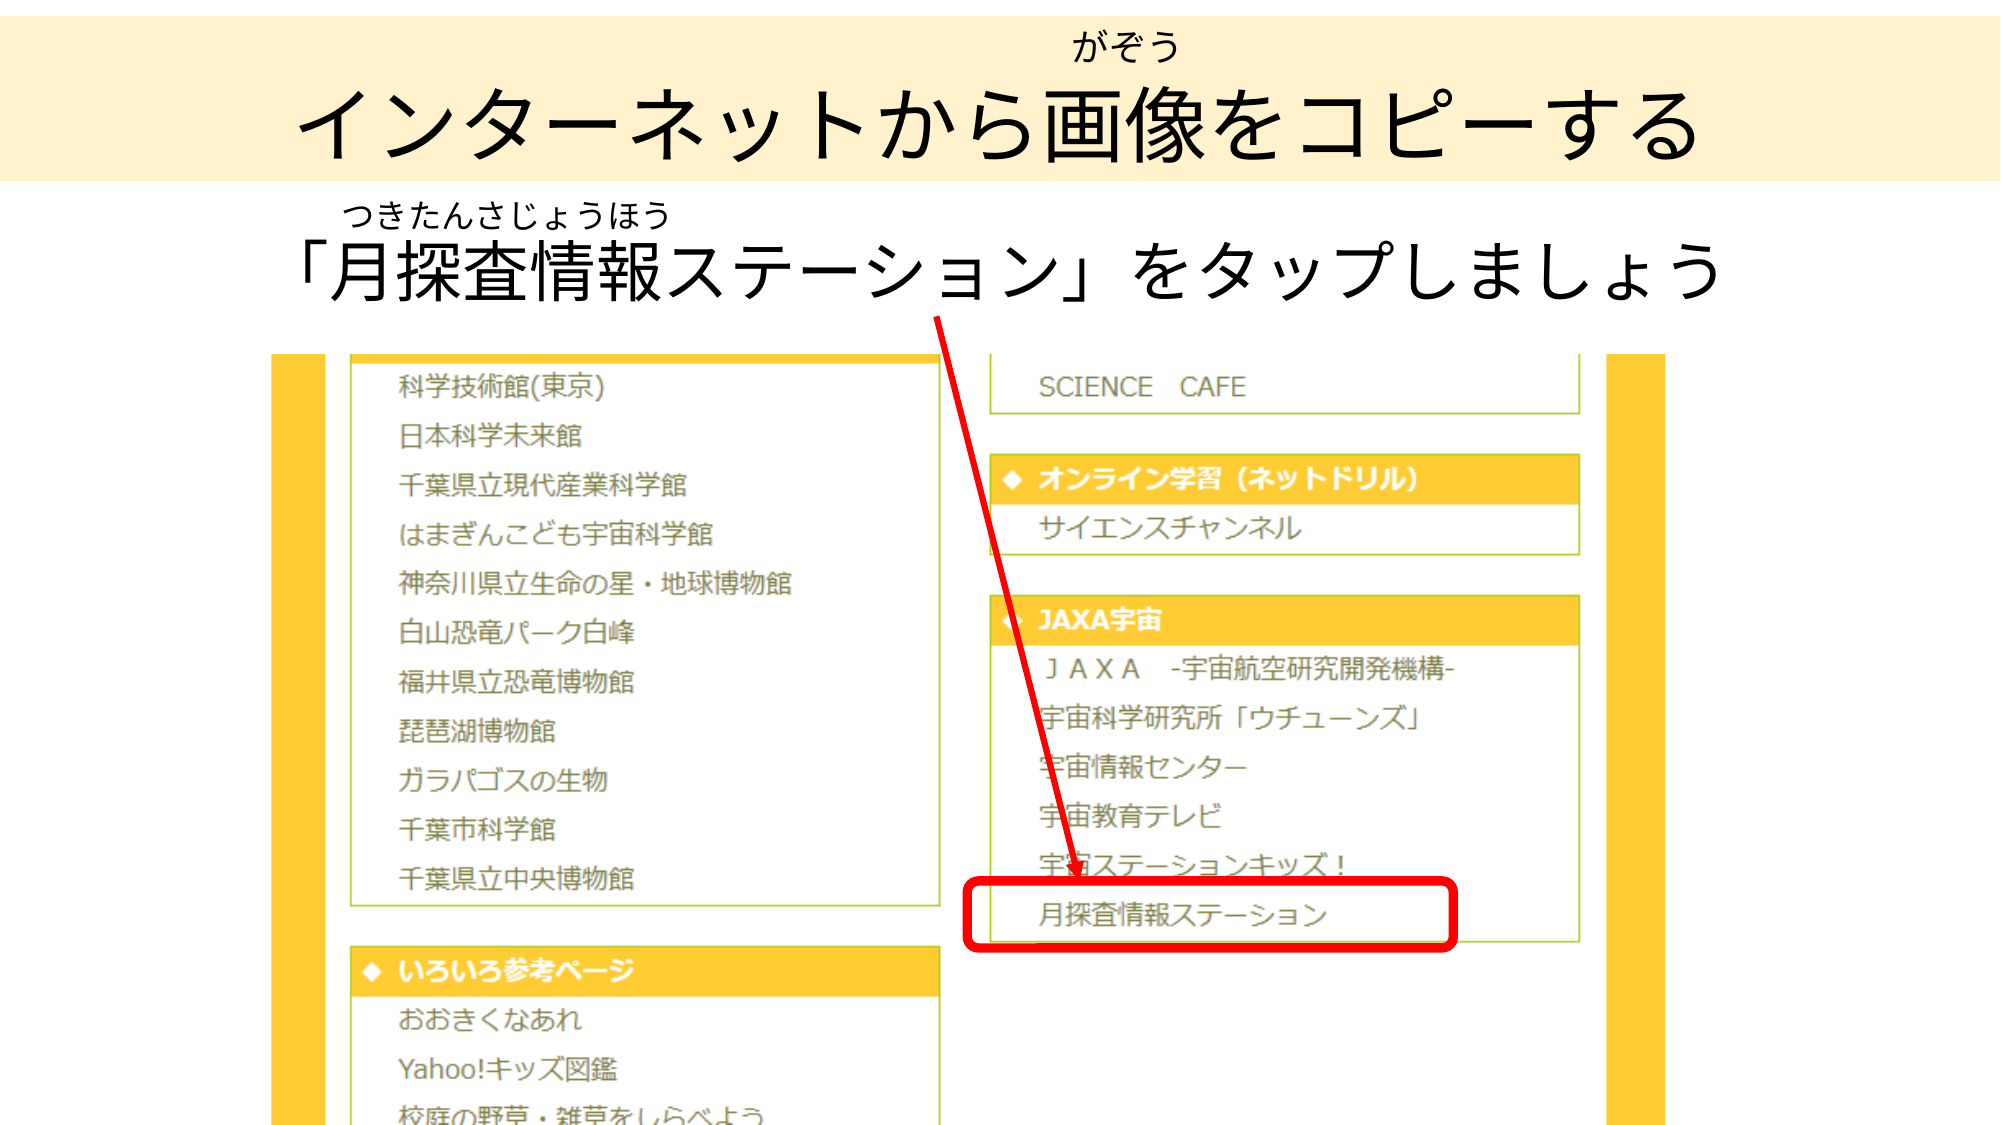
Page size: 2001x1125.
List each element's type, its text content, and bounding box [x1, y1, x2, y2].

text_box インターネットから画像をコピーする [0, 15, 2000, 181]
text_box つきたんさじょうほう [326, 187, 750, 243]
text_box がぞう [1057, 16, 1251, 77]
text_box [936, 316, 1080, 881]
picture [247, 354, 1687, 1125]
text_box 「月探査情報ステーション」をタップしましょう [247, 231, 1912, 297]
